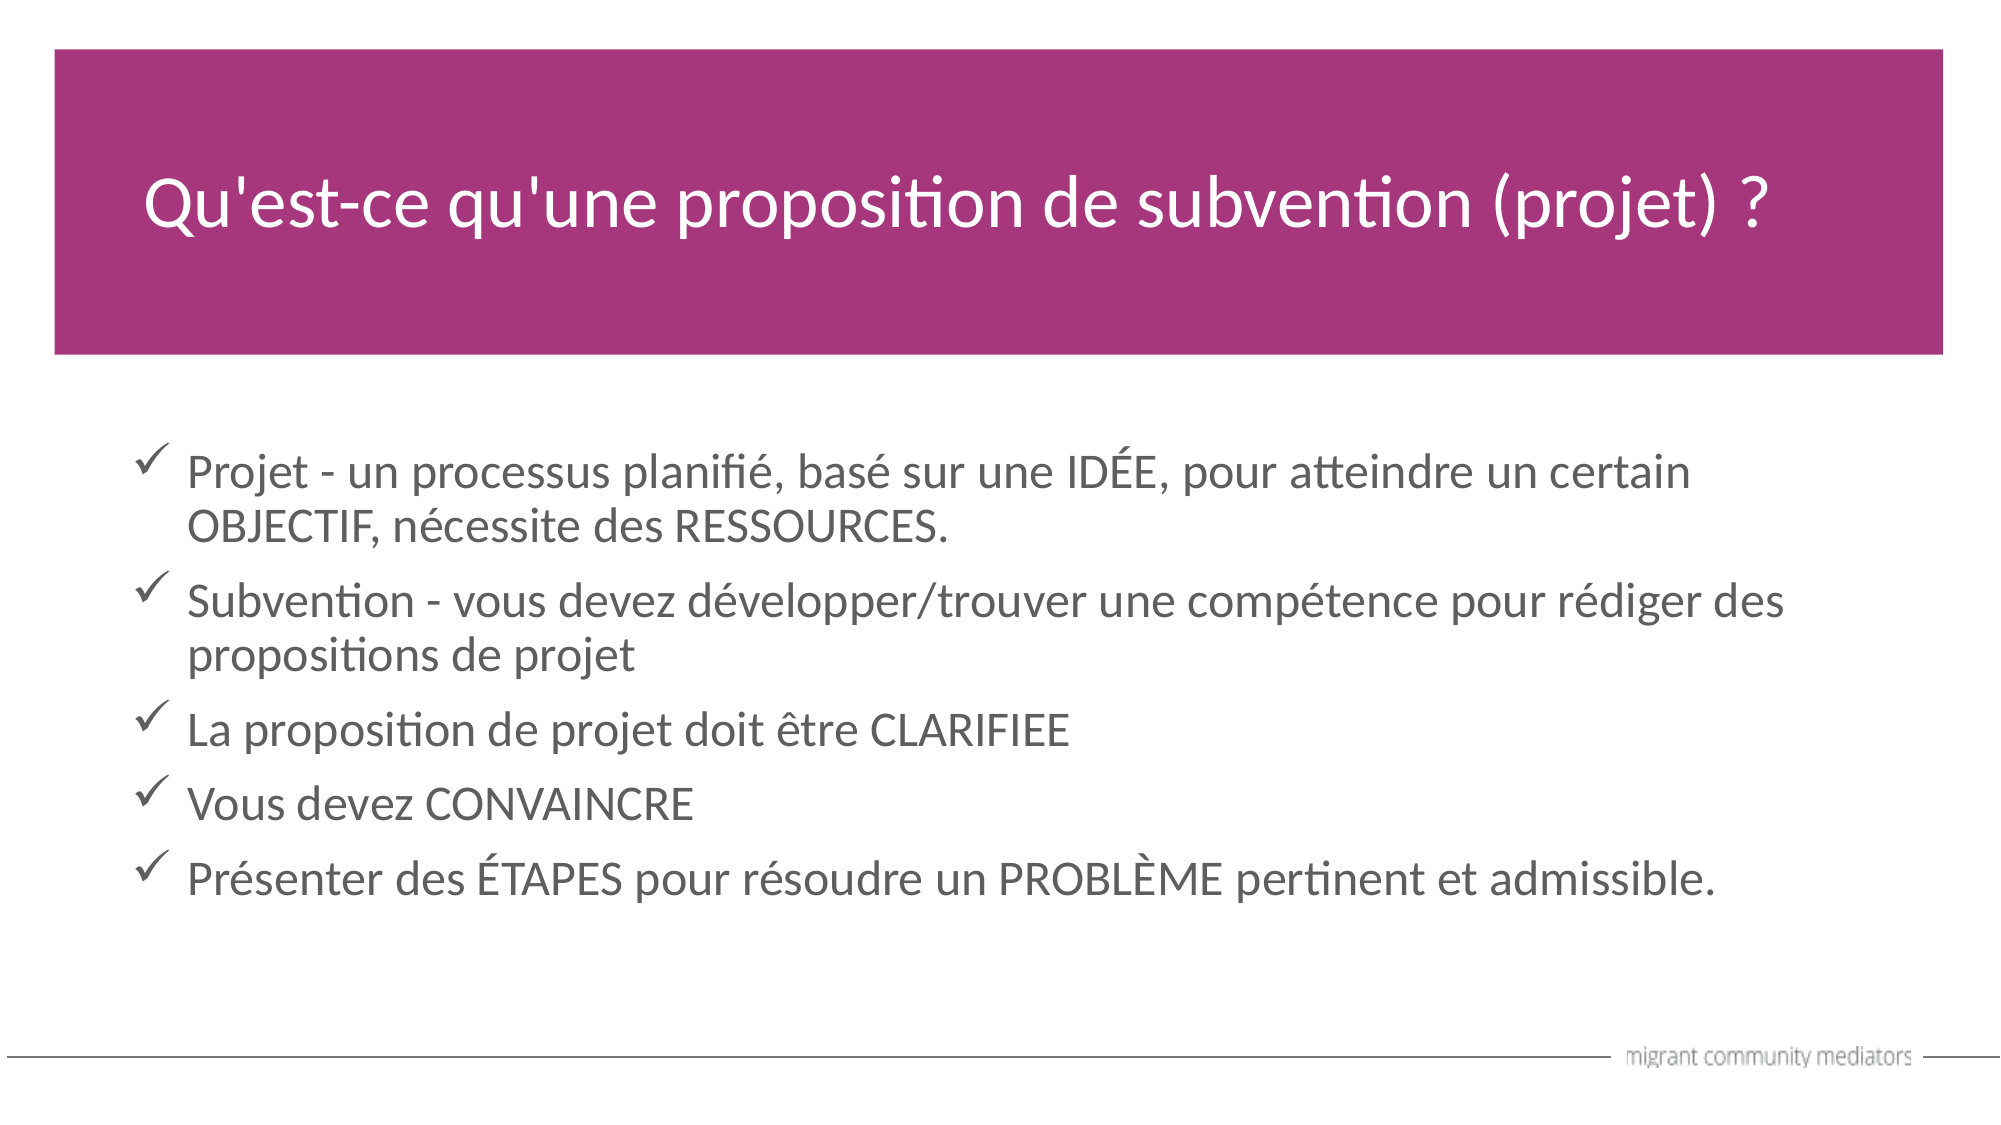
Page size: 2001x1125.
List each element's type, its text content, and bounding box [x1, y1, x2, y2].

list Qu'est-ce qu'une proposition de subvention (projet) ? [128, 154, 1862, 270]
list Projet - un processus planifié, basé sur une IDÉE, pour atteindre un certain OBJECTIF, nécessite des RESSOURCES. Subvention - vous devez développer/trouver une compétence pour rédiger des propositions de projet La proposition de projet doit être CLARIFIEE Vous devez CONVAINCRE Présenter des ÉTAPES pour résoudre un PROBLÈME pertinent et admissible. [116, 437, 1862, 971]
